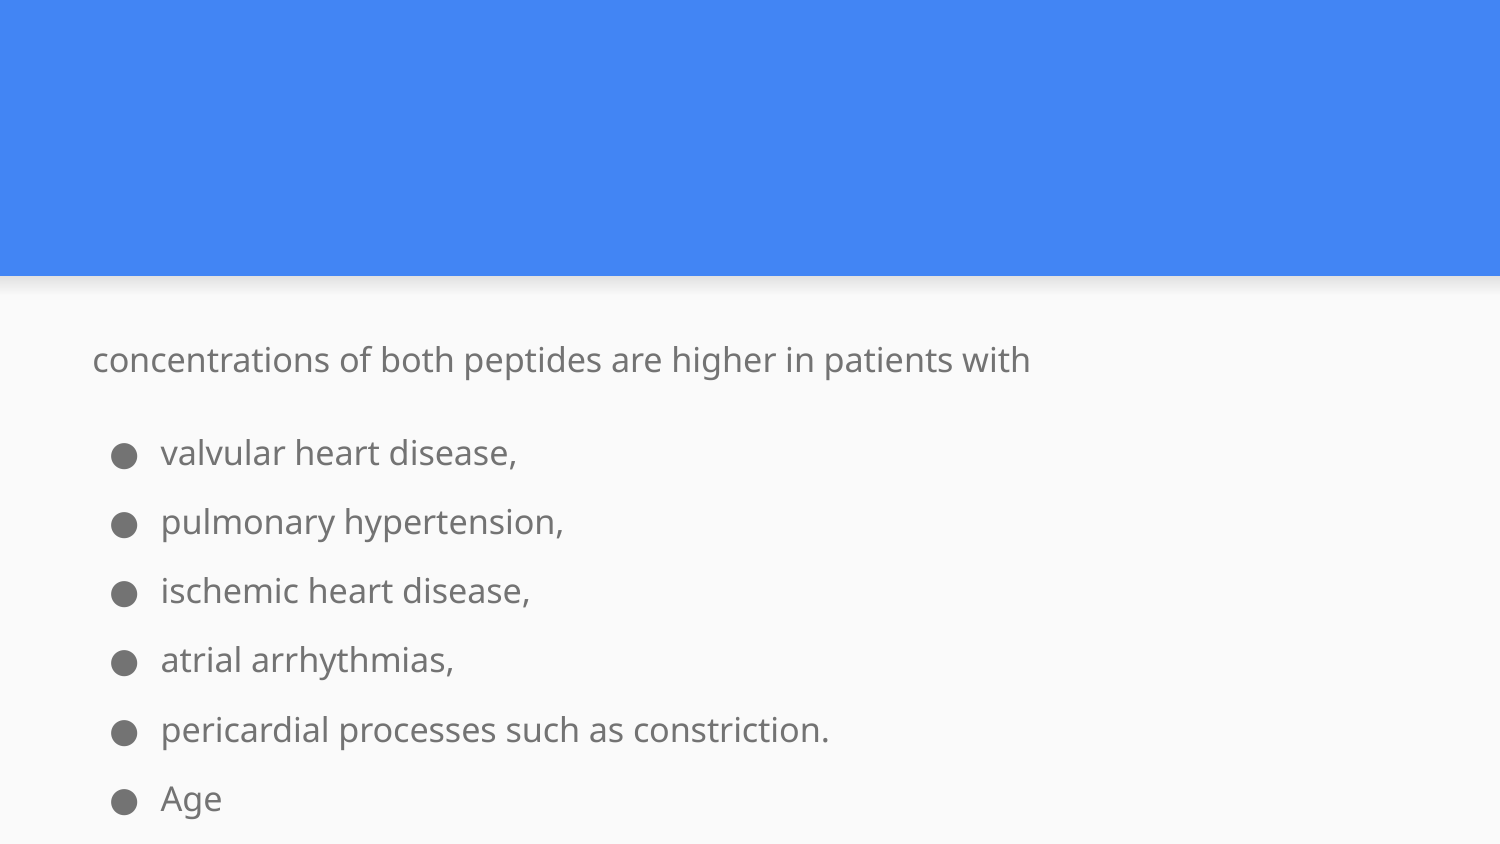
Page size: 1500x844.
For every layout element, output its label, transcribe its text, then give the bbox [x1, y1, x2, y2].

list concentrations of both peptides are higher in patients with valvular heart disease, pulmonary hypertension, ischemic heart disease, atrial arrhythmias, pericardial processes such as constriction. Age [77, 314, 1463, 844]
